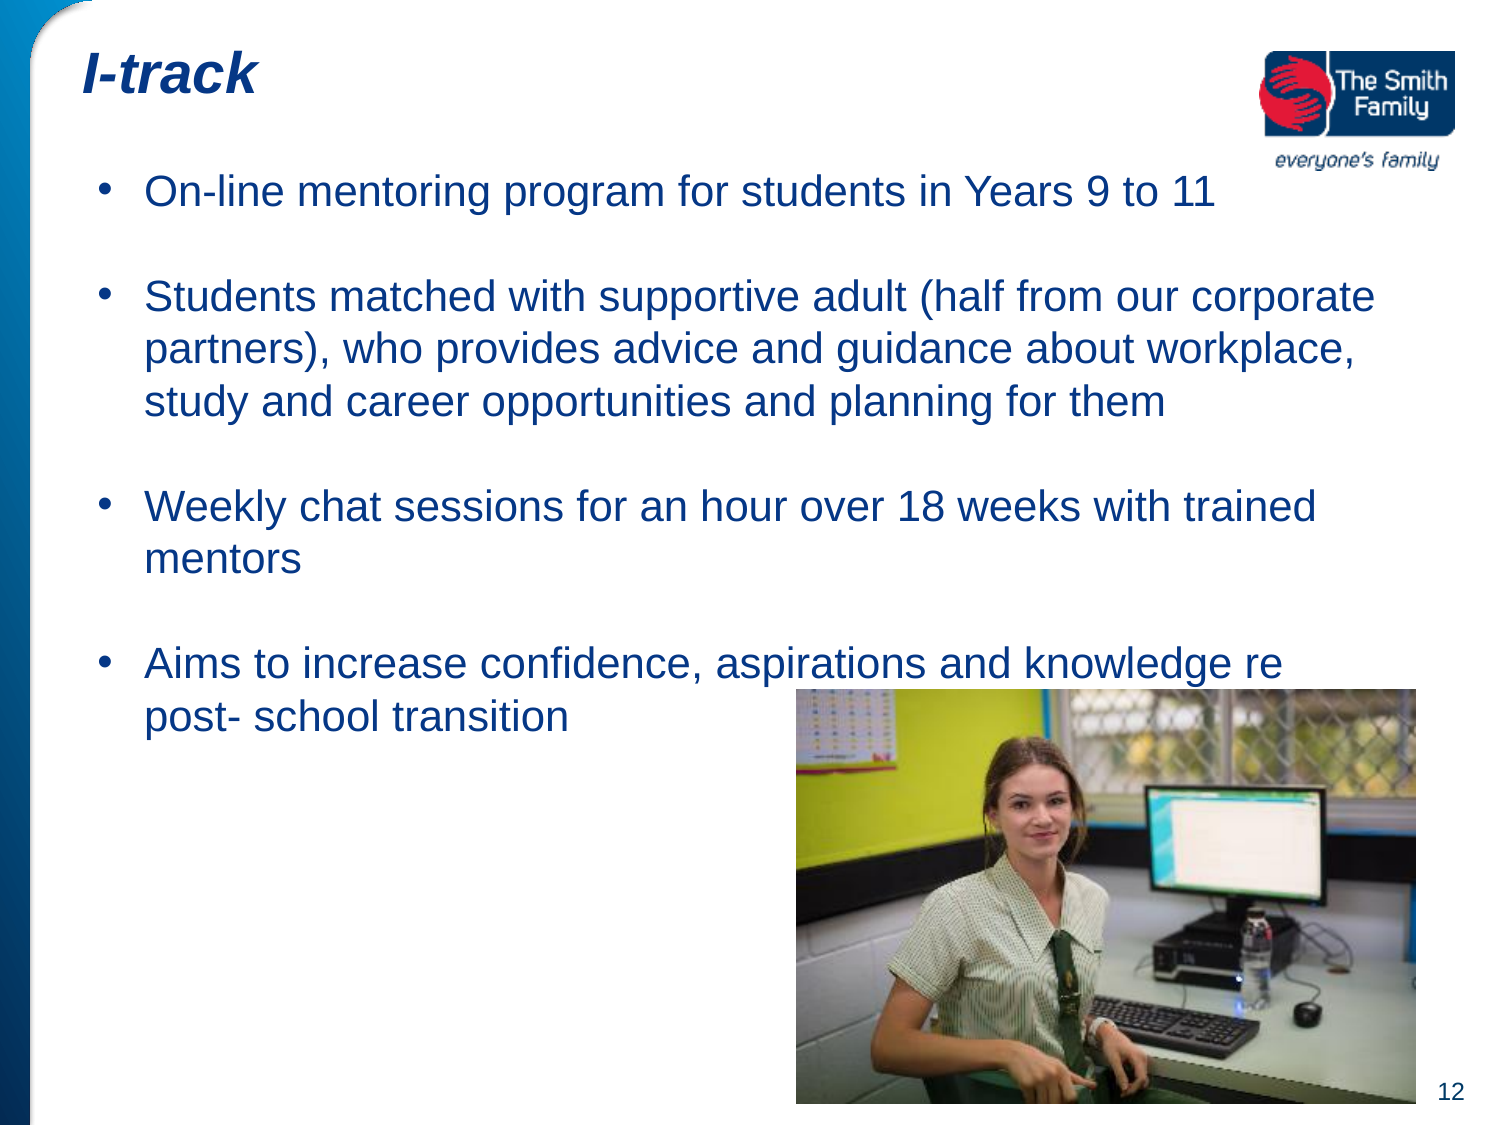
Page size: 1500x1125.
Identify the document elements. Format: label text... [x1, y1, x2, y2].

picture [1259, 51, 1455, 171]
picture [795, 689, 1416, 1104]
text_box On-line mentoring program for students in Years 9 to 11 Students matched with supportive adult (half from our corporate partners), who provides advice and guidance about workplace, study and career opportunities and planning for them Weekly chat sessions for an hour over 18 weeks with trained mentors Aims to increase confidence, aspirations and knowledge re post- school transition [82, 155, 1394, 913]
title I-track [82, 35, 1153, 155]
